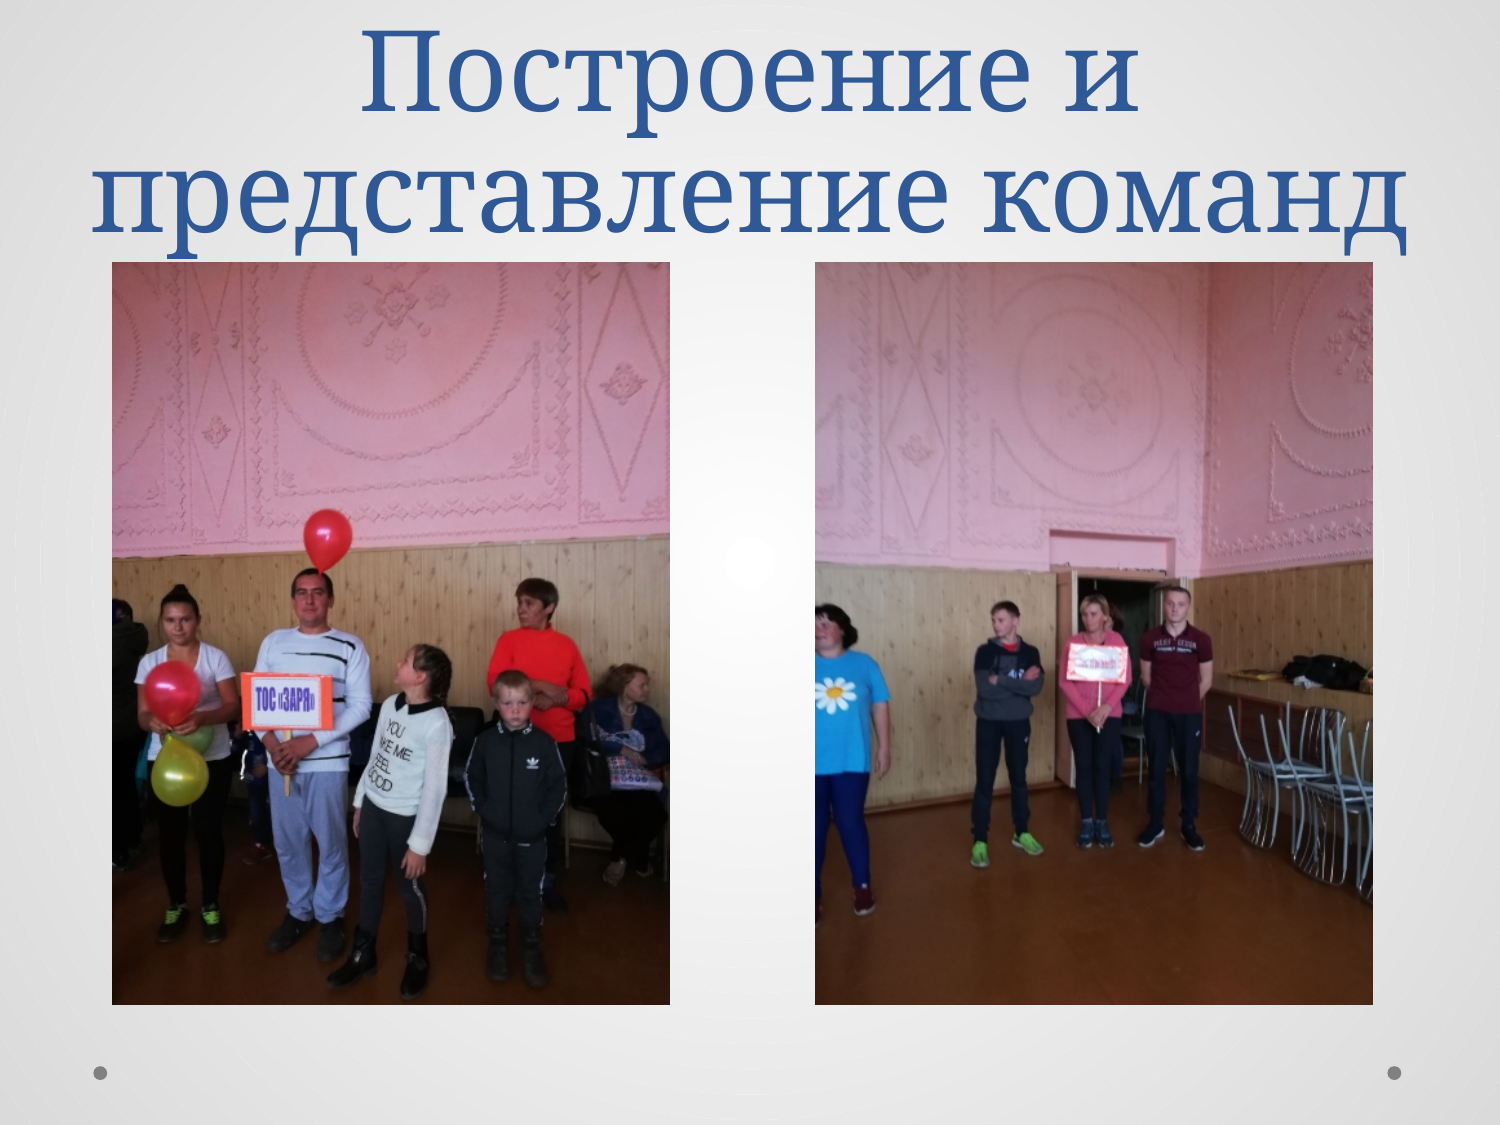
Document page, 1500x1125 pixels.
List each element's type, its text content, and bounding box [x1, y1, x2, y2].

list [112, 262, 671, 1006]
title Построение и представление команд [75, 0, 1425, 263]
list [815, 262, 1373, 1006]
